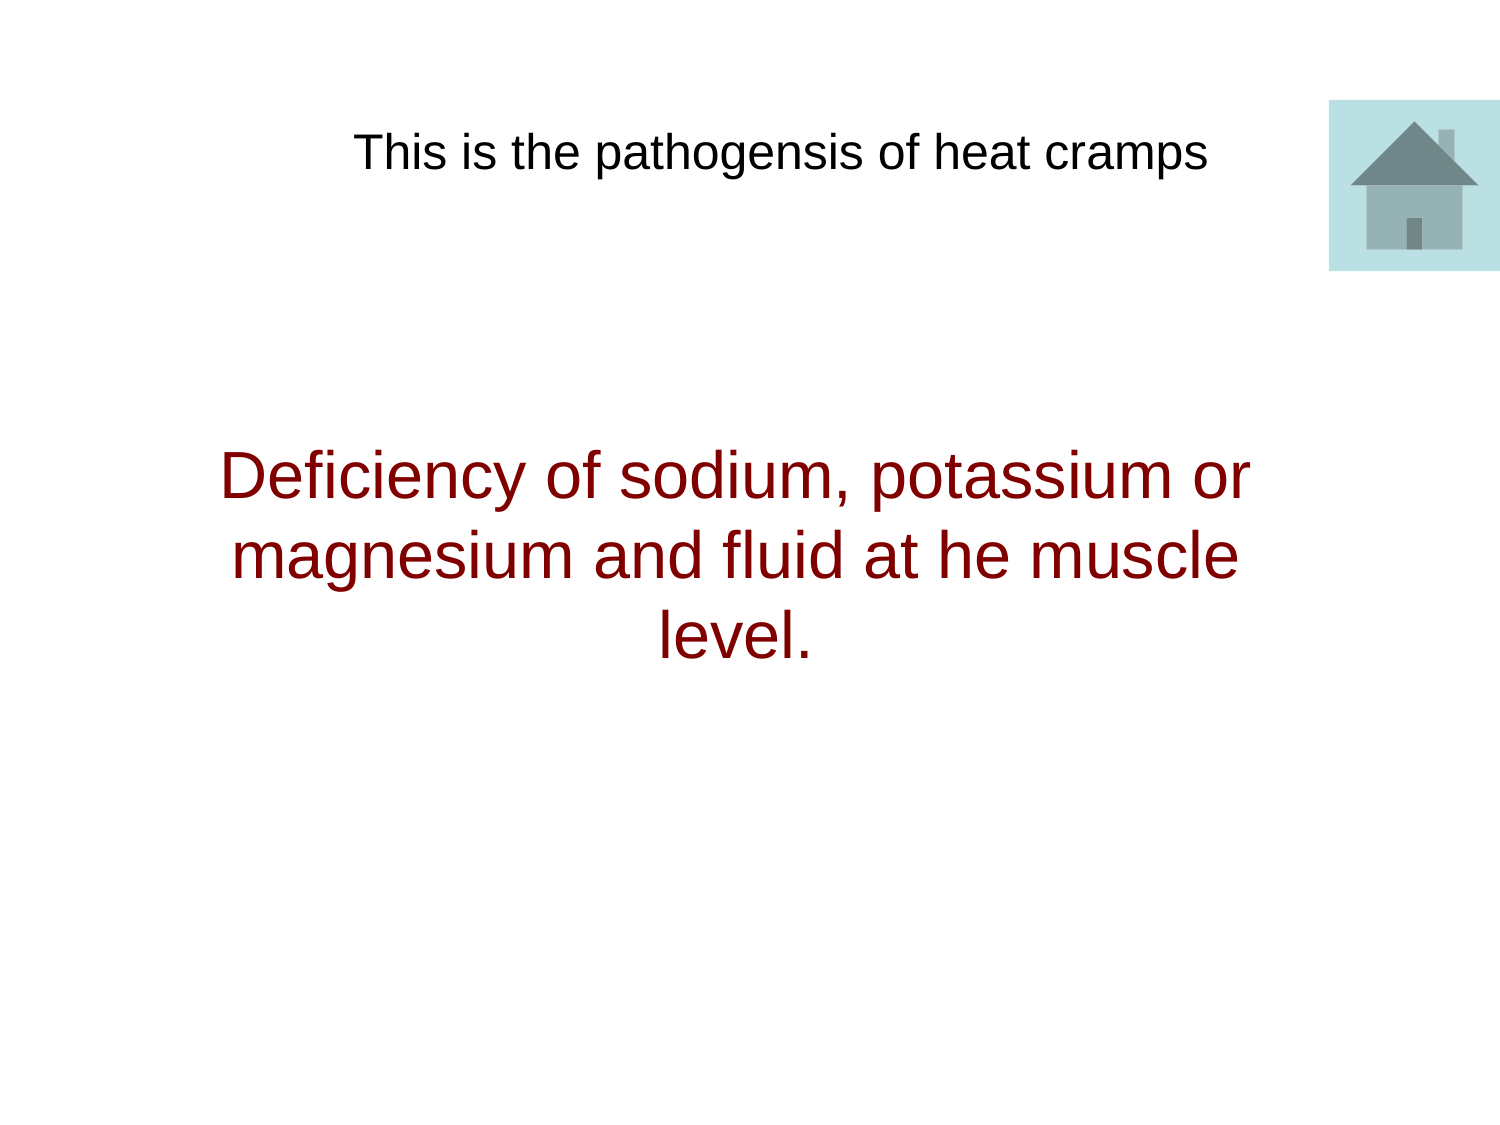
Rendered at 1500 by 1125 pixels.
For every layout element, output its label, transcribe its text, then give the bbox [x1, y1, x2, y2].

text_box [1328, 99, 1500, 272]
text_box This is the pathogensis of heat cramps [187, 112, 1328, 188]
text_box Deficiency of sodium, potassium or magnesium and fluid at he muscle level. [137, 424, 1336, 680]
